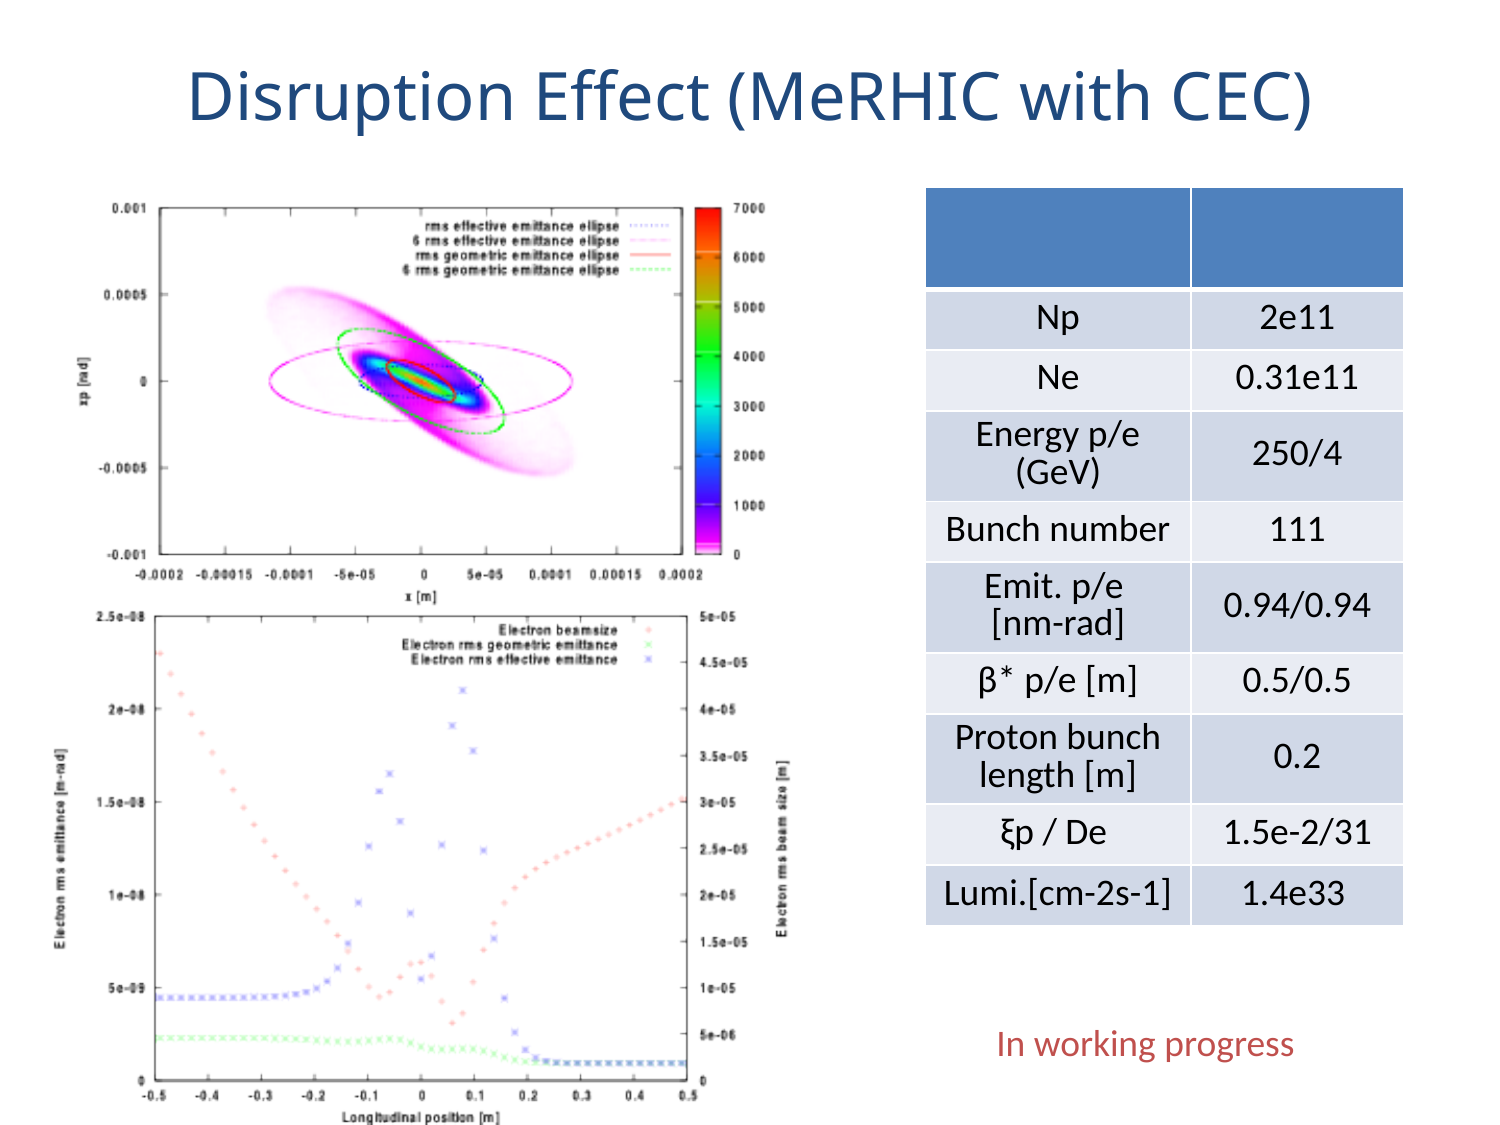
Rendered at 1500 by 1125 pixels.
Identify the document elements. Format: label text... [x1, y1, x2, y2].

table_cell 0.5/0.5 [1192, 654, 1403, 713]
table_cell Bunch number [926, 502, 1190, 561]
table_cell 250/4 [1192, 412, 1403, 501]
table_cell 111 [1192, 502, 1403, 561]
table_cell 2e11 [1192, 292, 1403, 349]
text_box In working progress [816, 1011, 1475, 1071]
table_header [926, 188, 1190, 287]
table_cell Lumi.[cm-2s-1] [926, 866, 1190, 925]
title Disruption Effect (MeRHIC with CEC) [75, 0, 1425, 188]
table_cell Proton bunch length [m] [926, 715, 1190, 803]
table_cell Energy p/e (GeV) [926, 412, 1190, 501]
table_cell Ne [926, 351, 1190, 410]
table_cell 0.94/0.94 [1192, 563, 1403, 652]
table_cell ξp / De [926, 805, 1190, 864]
table_cell 0.31e11 [1192, 351, 1403, 410]
picture [45, 125, 797, 1125]
table_cell 0.2 [1192, 715, 1403, 803]
table_cell β* p/e [m] [926, 654, 1190, 713]
table_cell Np [926, 292, 1190, 349]
table_cell Emit. p/e [nm-rad] [926, 563, 1190, 652]
table_cell 1.5e-2/31 [1192, 805, 1403, 864]
table_header [1192, 188, 1403, 287]
table_cell 1.4e33 [1192, 866, 1403, 925]
